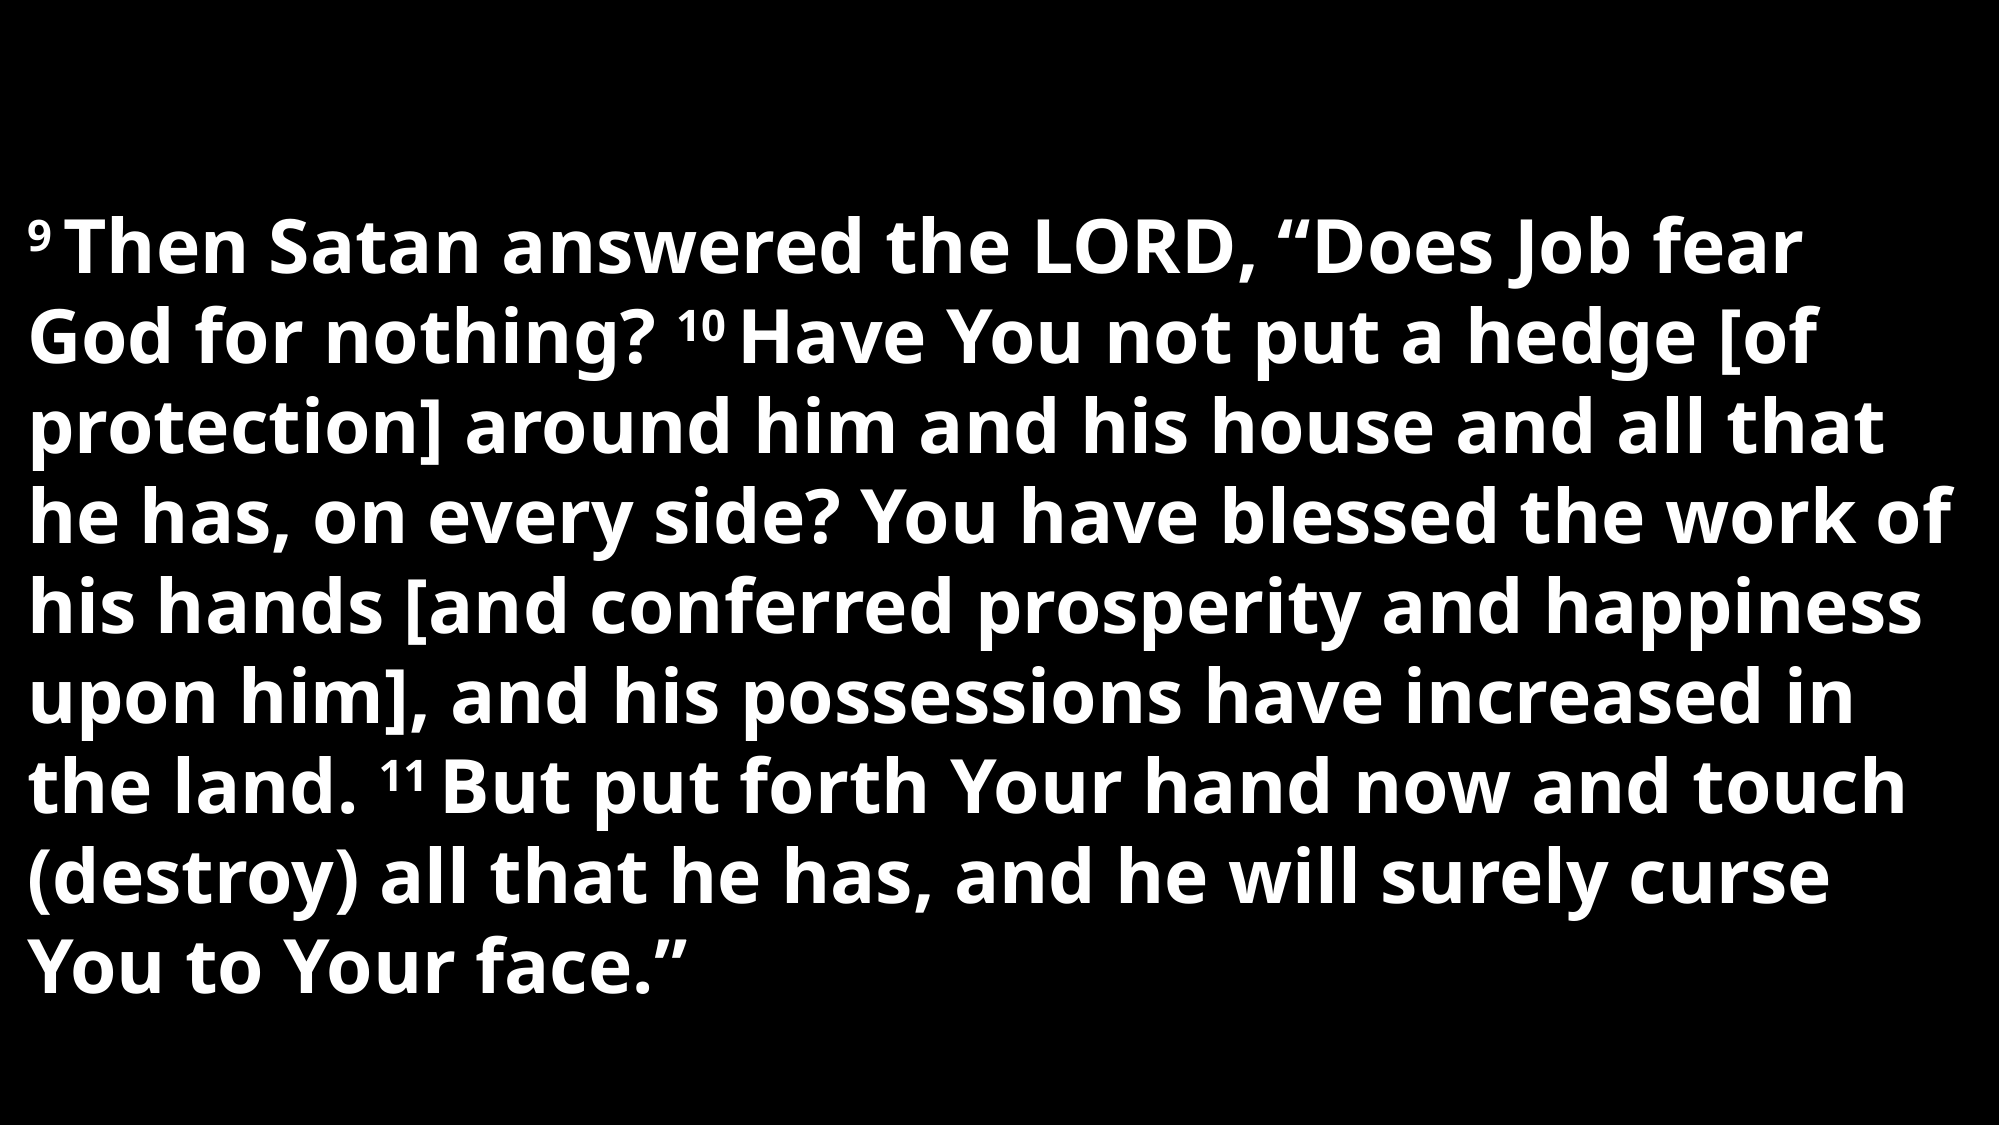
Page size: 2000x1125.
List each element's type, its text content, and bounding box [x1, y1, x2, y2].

text_box 9 Then Satan answered the Lord, “Does Job fear God for nothing? 10 Have You not put a hedge [of protection] around him and his house and all that he has, on every side? You have blessed the work of his hands [and conferred prosperity and happiness upon him], and his possessions have increased in the land. 11 But put forth Your hand now and touch (destroy) all that he has, and he will surely curse You to Your face.” [12, 191, 1988, 1017]
